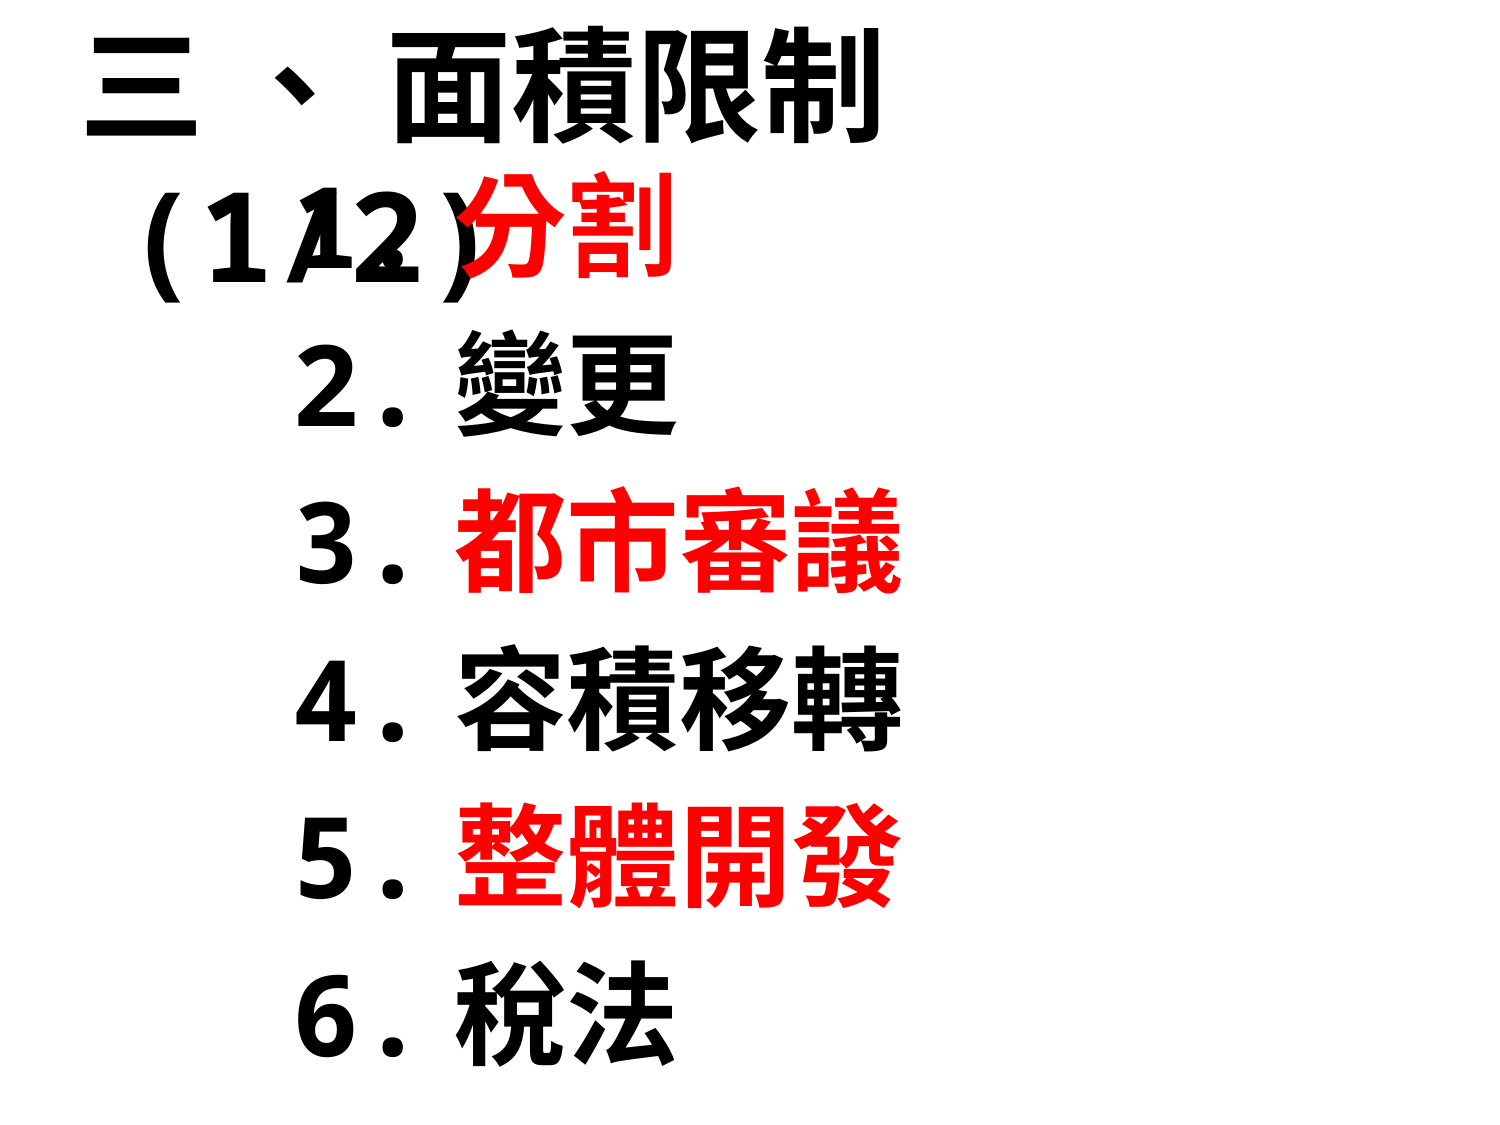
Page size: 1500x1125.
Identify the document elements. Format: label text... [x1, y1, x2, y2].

text_box 三 、 面積限制(1/2) [64, 0, 1235, 118]
text_box 1.分割 2.變更 3.都市審議 4.容積移轉 5.整體開發 6.稅法 [277, 148, 1247, 953]
